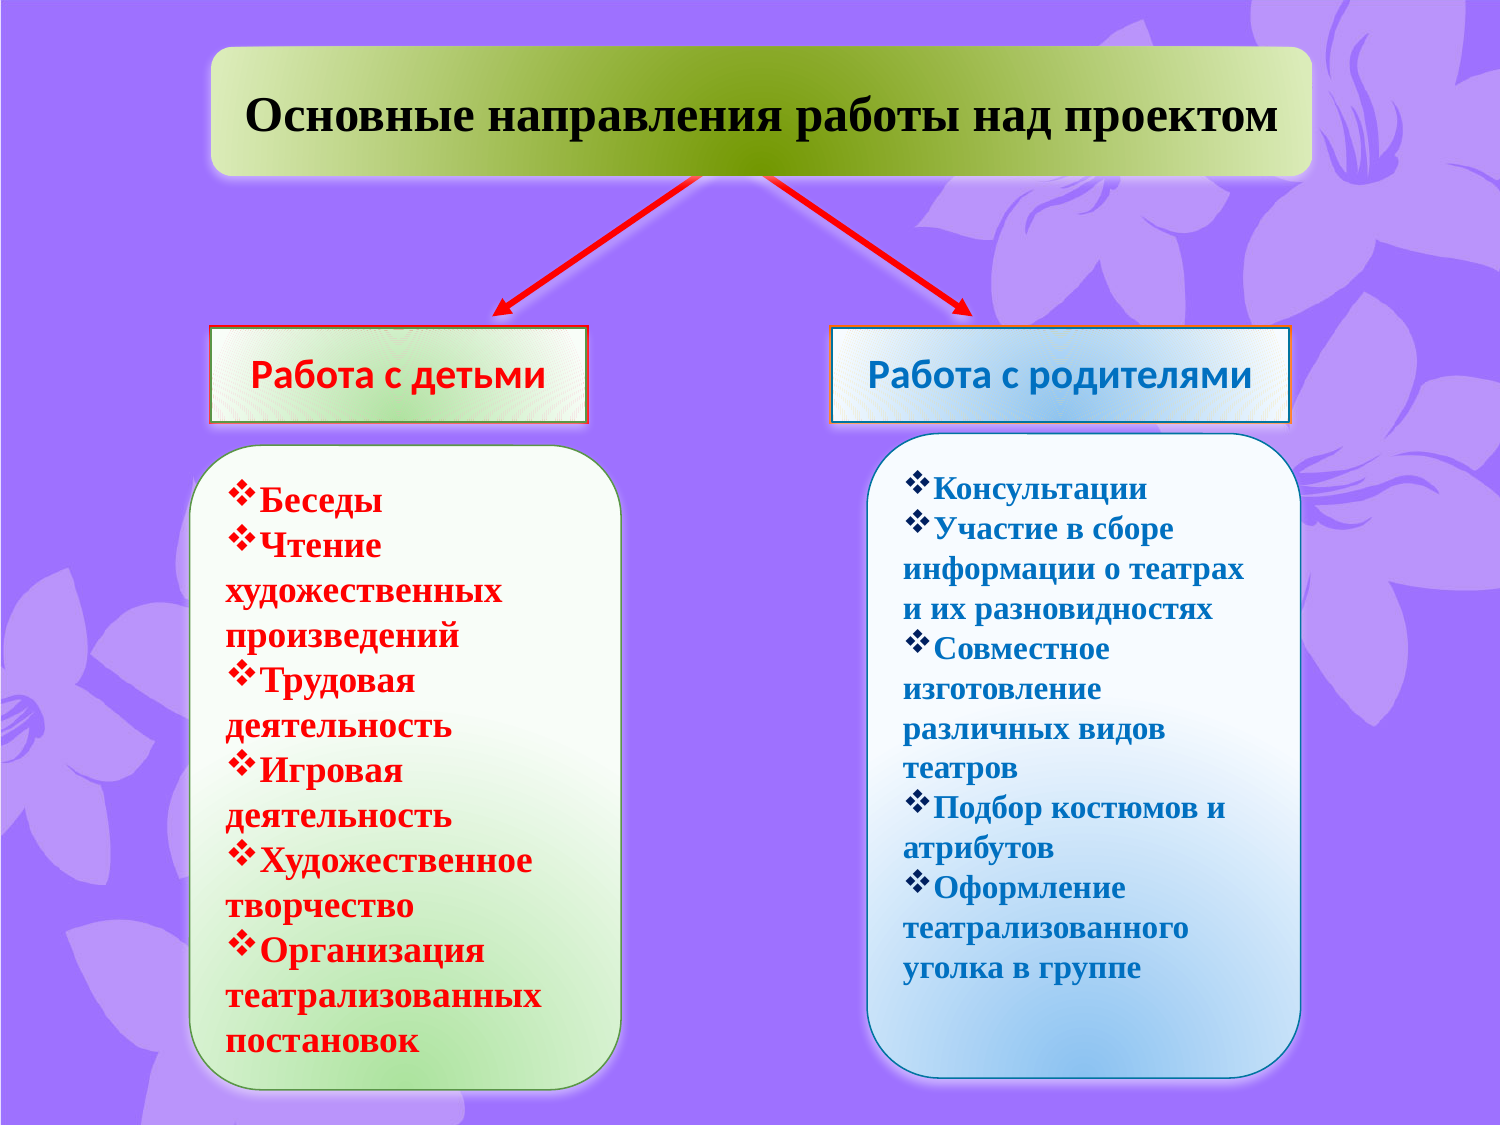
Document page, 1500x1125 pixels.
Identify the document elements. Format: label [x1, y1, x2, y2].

text_box [210, 327, 587, 422]
text_box [749, 163, 973, 317]
picture [0, 0, 1500, 1125]
text_box [831, 327, 1290, 423]
text_box [491, 163, 715, 317]
